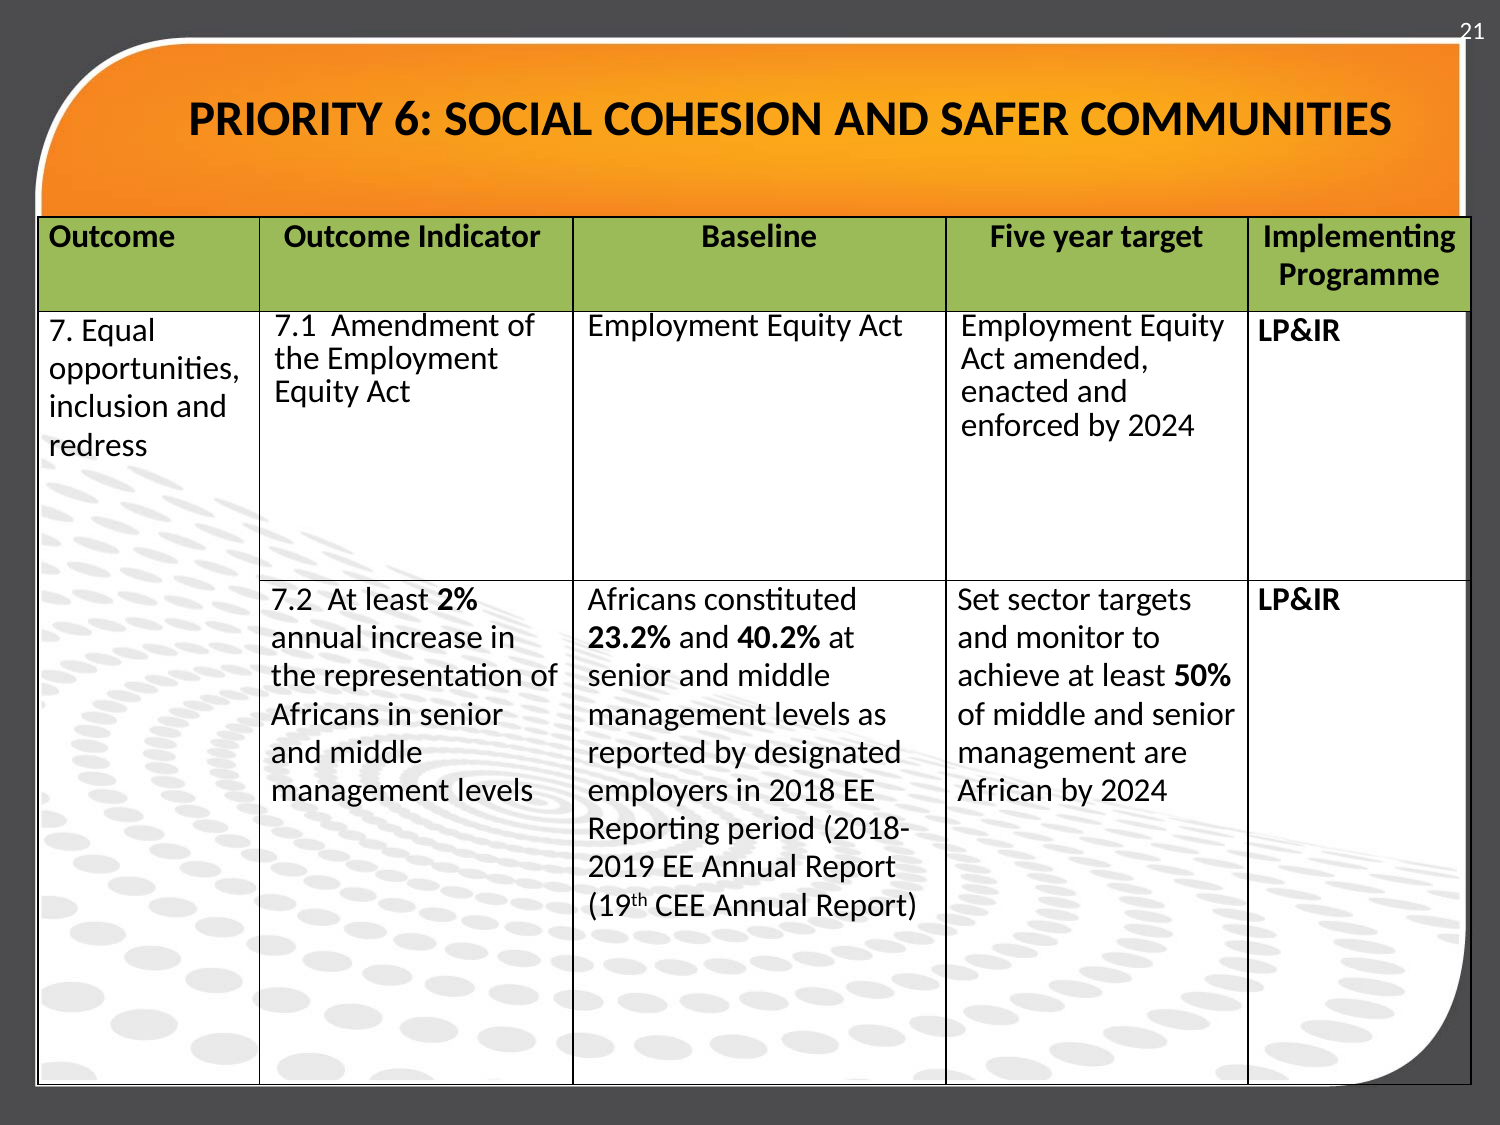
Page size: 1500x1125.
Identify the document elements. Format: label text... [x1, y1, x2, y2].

table_cell 7.2 At least 2% annual increase in the representation of Africans in senior and middle management levels [260, 581, 572, 1084]
table_header Five year target [947, 218, 1247, 311]
title PRIORITY 6: SOCIAL COHESION AND SAFER COMMUNITIES [121, 59, 1472, 143]
table_header Implementing Programme [1249, 218, 1470, 311]
slide_number 21 [1149, 0, 1500, 60]
table_cell Africans constituted 23.2% and 40.2% at senior and middle management levels as reported by designated employers in 2018 EE Reporting period (2018-2019 EE Annual Report (19th CEE Annual Report) [574, 581, 945, 1084]
table_cell Employment Equity Act amended, enacted and enforced by 2024 [947, 312, 1247, 580]
table_header Outcome [39, 218, 259, 311]
table_cell Set sector targets and monitor to achieve at least 50% of middle and senior management are African by 2024 [947, 581, 1247, 1084]
table_header Outcome Indicator [260, 218, 572, 311]
table_header Baseline [574, 218, 945, 311]
table_cell Employment Equity Act [574, 312, 945, 580]
table_cell 7.1 Amendment of the Employment Equity Act [260, 312, 572, 580]
text_box [809, 305, 841, 411]
table_cell 7. Equal opportunities, inclusion and redress [39, 312, 259, 1084]
picture [0, 0, 1500, 1125]
table_cell LP&IR [1249, 312, 1470, 580]
table_cell LP&IR [1249, 581, 1470, 1084]
